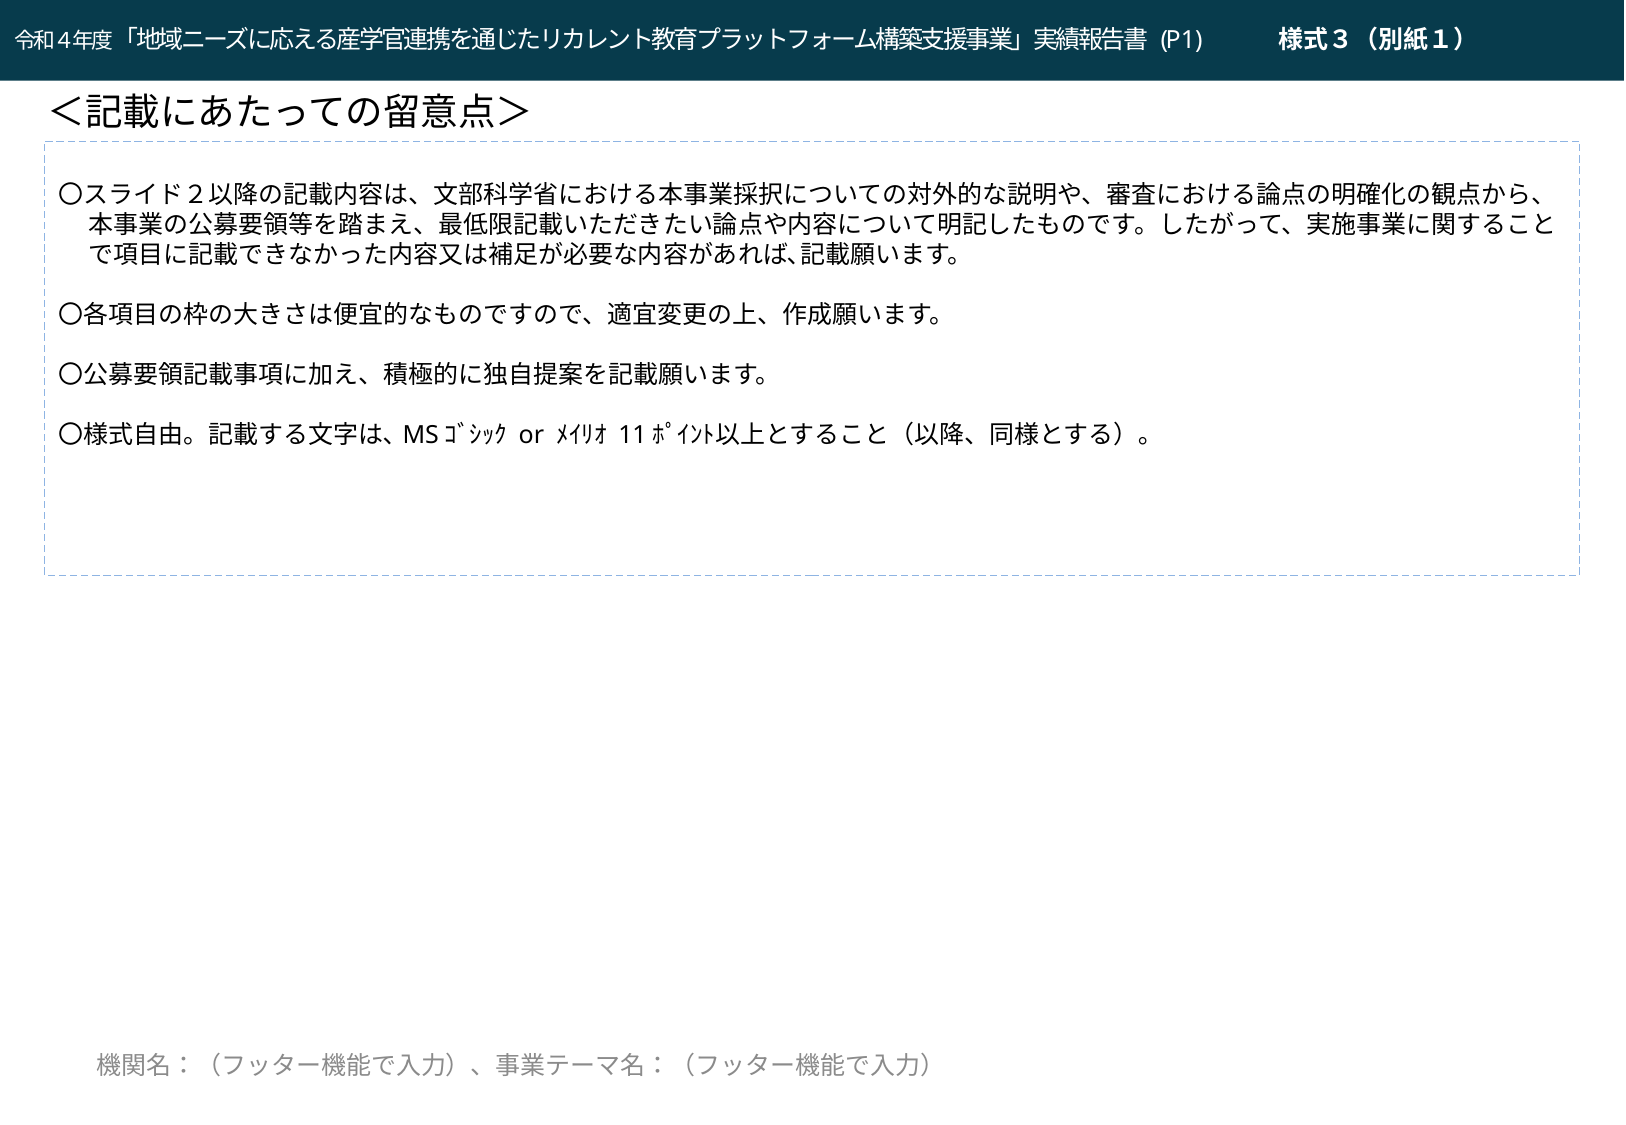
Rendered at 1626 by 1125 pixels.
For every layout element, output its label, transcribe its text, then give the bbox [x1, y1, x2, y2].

footer 機関名：（フッター機能で入力）、事業テーマ名：（フッター機能で入力） [81, 1034, 1544, 1095]
text_box 〇スライド２以降の記載内容は、文部科学省における本事業採択についての対外的な説明や、審査における論点の明確化の観点から、本事業の公募要領等を踏まえ、最低限記載いただきたい論点や内容について明記したものです。したがって、実施事業に関することで項目に記載できなかった内容又は補足が必要な内容があれば､記載願います。 〇各項目の枠の大きさは便宜的なものですので、適宜変更の上、作成願います。 〇公募要領記載事項に加え、積極的に独自提案を記載願います。 〇様式自由。記載する文字は､MSｺﾞｼｯｸ or ﾒｲﾘｵ 11ﾎﾟｲﾝﾄ以上とすること（以降、同様とする）｡ [44, 141, 1580, 576]
text_box 令和４年度「地域ニーズに応える産学官連携を通じたリカレント教育プラットフォーム構築支援事業」実績報告書 (P1) 様式３（別紙１） [0, 0, 1625, 83]
text_box ＜記載にあたっての留意点＞ [32, 80, 636, 141]
